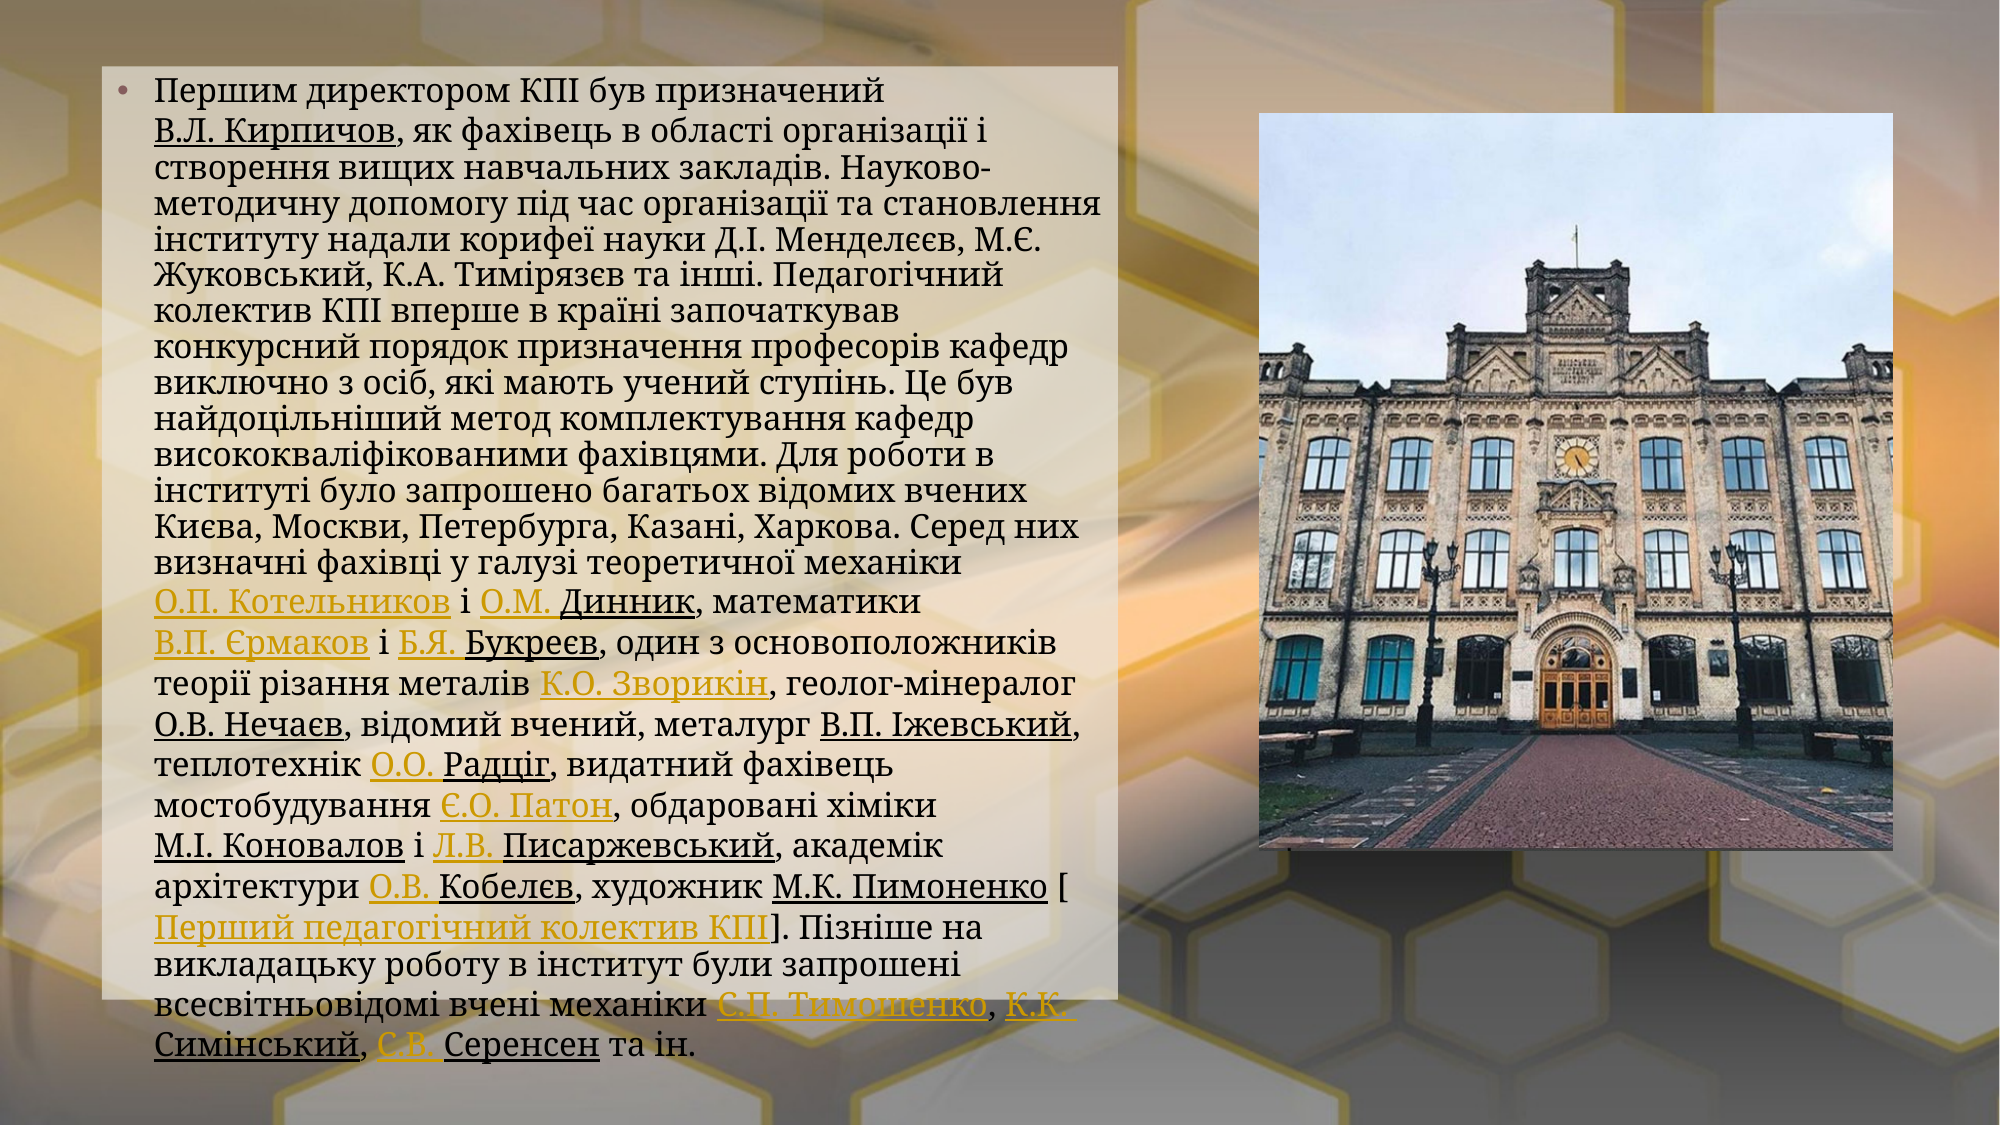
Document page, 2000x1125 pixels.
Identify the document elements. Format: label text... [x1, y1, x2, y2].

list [1259, 113, 1893, 852]
picture [0, 0, 2000, 1125]
list Першим директором КПІ був призначений В.Л. Кирпичов, як фахівець в області організації і створення вищих навчальних закладів. Науково-методичну допомогу під час організації та становлення інституту надали корифеї науки Д.І. Менделєєв, М.Є. Жуковський, К.А. Тимірязєв та інші. Педагогічний колектив КПІ вперше в країні започаткував конкурсний порядок призначення професорів кафедр виключно з осіб, які мають учений ступінь. Це був найдоцільніший метод комплектування кафедр висококваліфікованими фахівцями. Для роботи в інституті було запрошено багатьох відомих вчених Києва, Москви, Петербурга, Казані, Харкова. Серед них визначні фахівці у галузі теоретичної механіки О.П. Котельников і О.М. Динник, математики В.П. Єрмаков і Б.Я. Букреєв, один з основоположників теорії різання металів К.О. Зворикін, геолог-мінералог О.В. Нечаєв, відомий вчений, металург В.П. Іжевський, теплотехнік О.О. Радціг, видатний фахівець мостобудування Є.О. Патон, обдаровані хіміки М.І. Коновалов і Л.В. Писаржевський, академік архітектури О.В. Кобелєв, художник М.К. Пимоненко [Перший педагогічний колектив КПІ]. Пізніше на викладацьку роботу в інститут були запрошені всесвітньовідомі вчені механіки С.П. Тимошенко, К.К. Симінський, С.В. Серенсен та ін. [101, 66, 1118, 1000]
